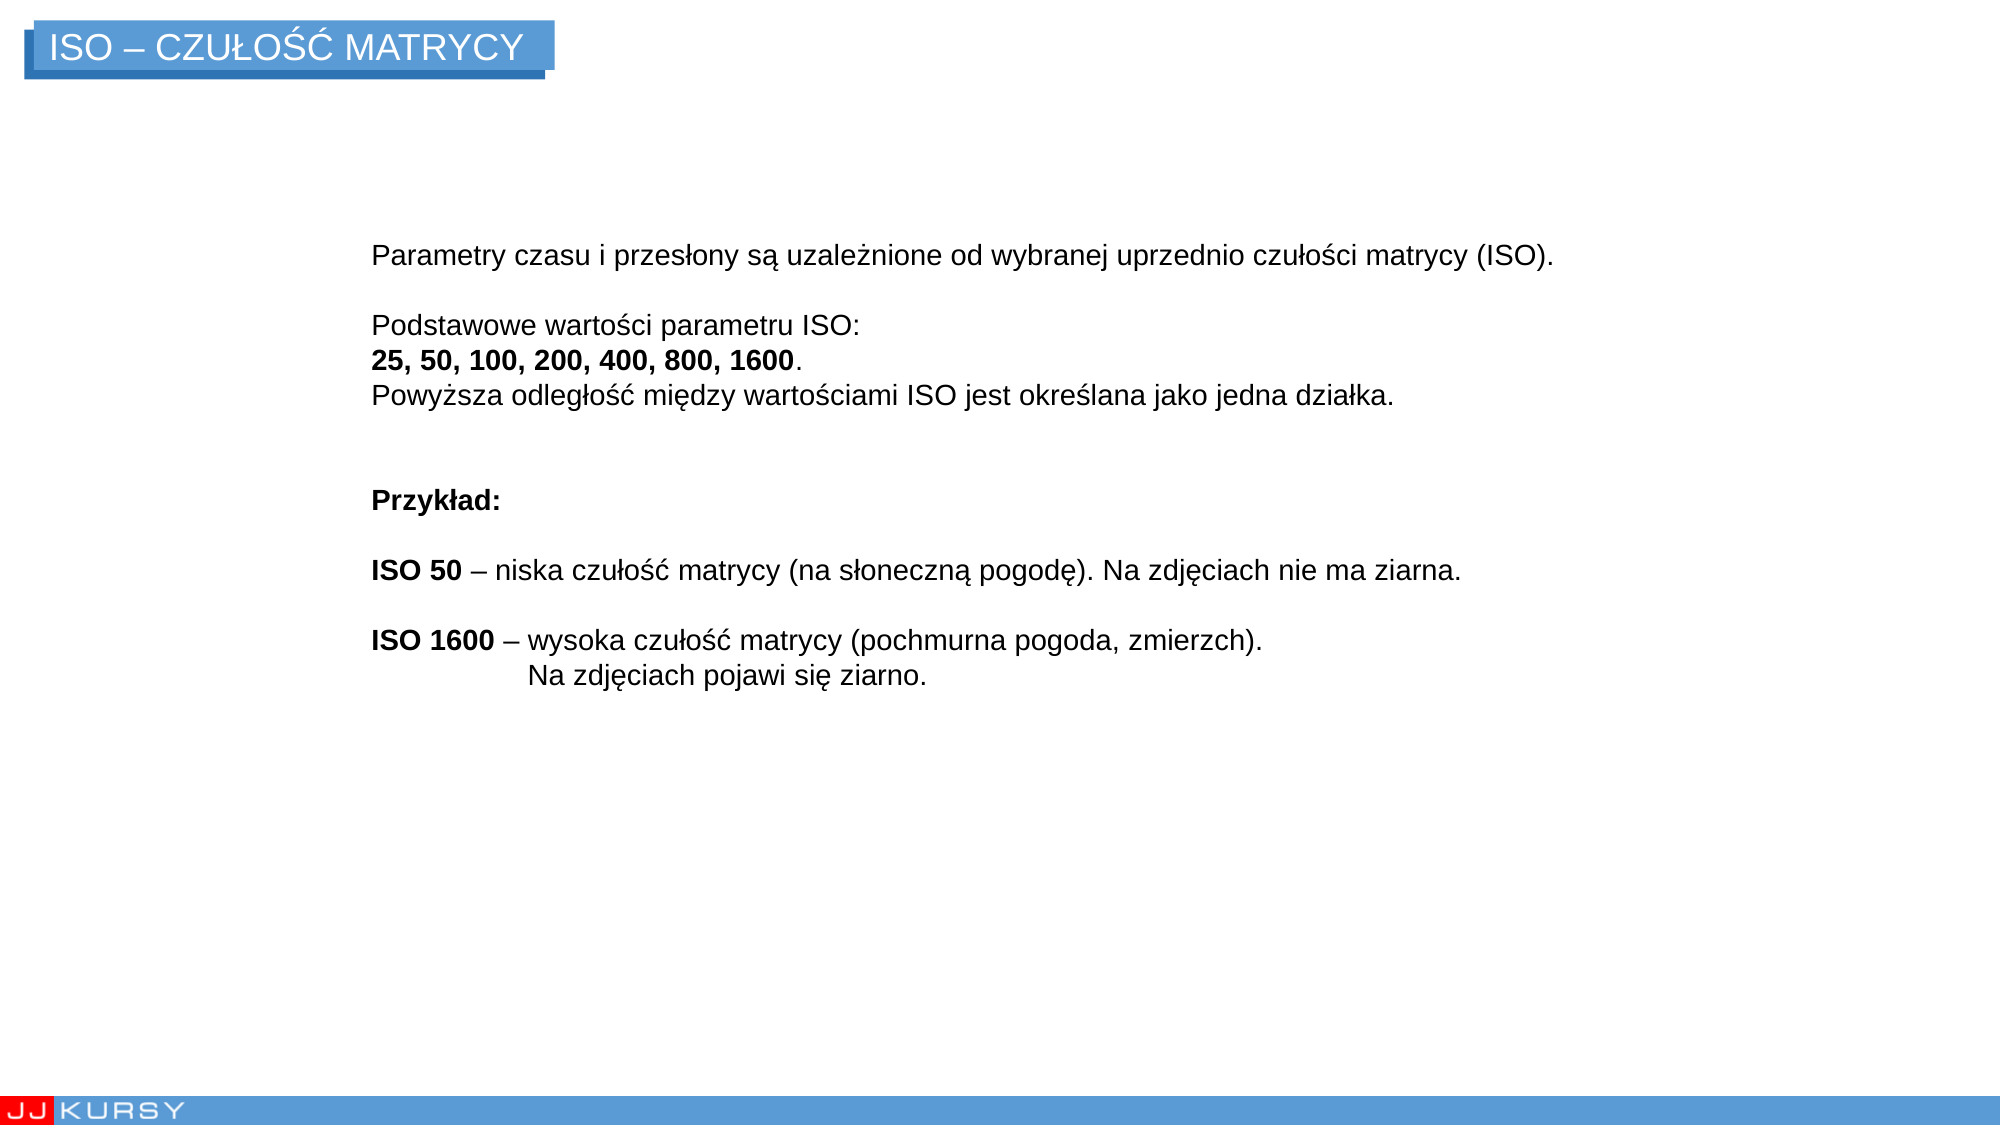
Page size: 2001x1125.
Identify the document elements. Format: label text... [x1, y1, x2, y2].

text_box Parametry czasu i przesłony są uzależnione od wybranej uprzednio czułości matrycy (ISO). Podstawowe wartości parametru ISO: 25, 50, 100, 200, 400, 800, 1600. Powyższa odległość między wartościami ISO jest określana jako jedna działka. Przykład: ISO 50 – niska czułość matrycy (na słoneczną pogodę). Na zdjęciach nie ma ziarna. ISO 1600 – wysoka czułość matrycy (pochmurna pogoda, zmierzch). Na zdjęciach pojawi się ziarno. [356, 229, 1644, 734]
text_box [23, 29, 546, 80]
text_box ISO – CZUŁOŚĆ MATRYCY [33, 19, 556, 71]
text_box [0, 1096, 2000, 1125]
